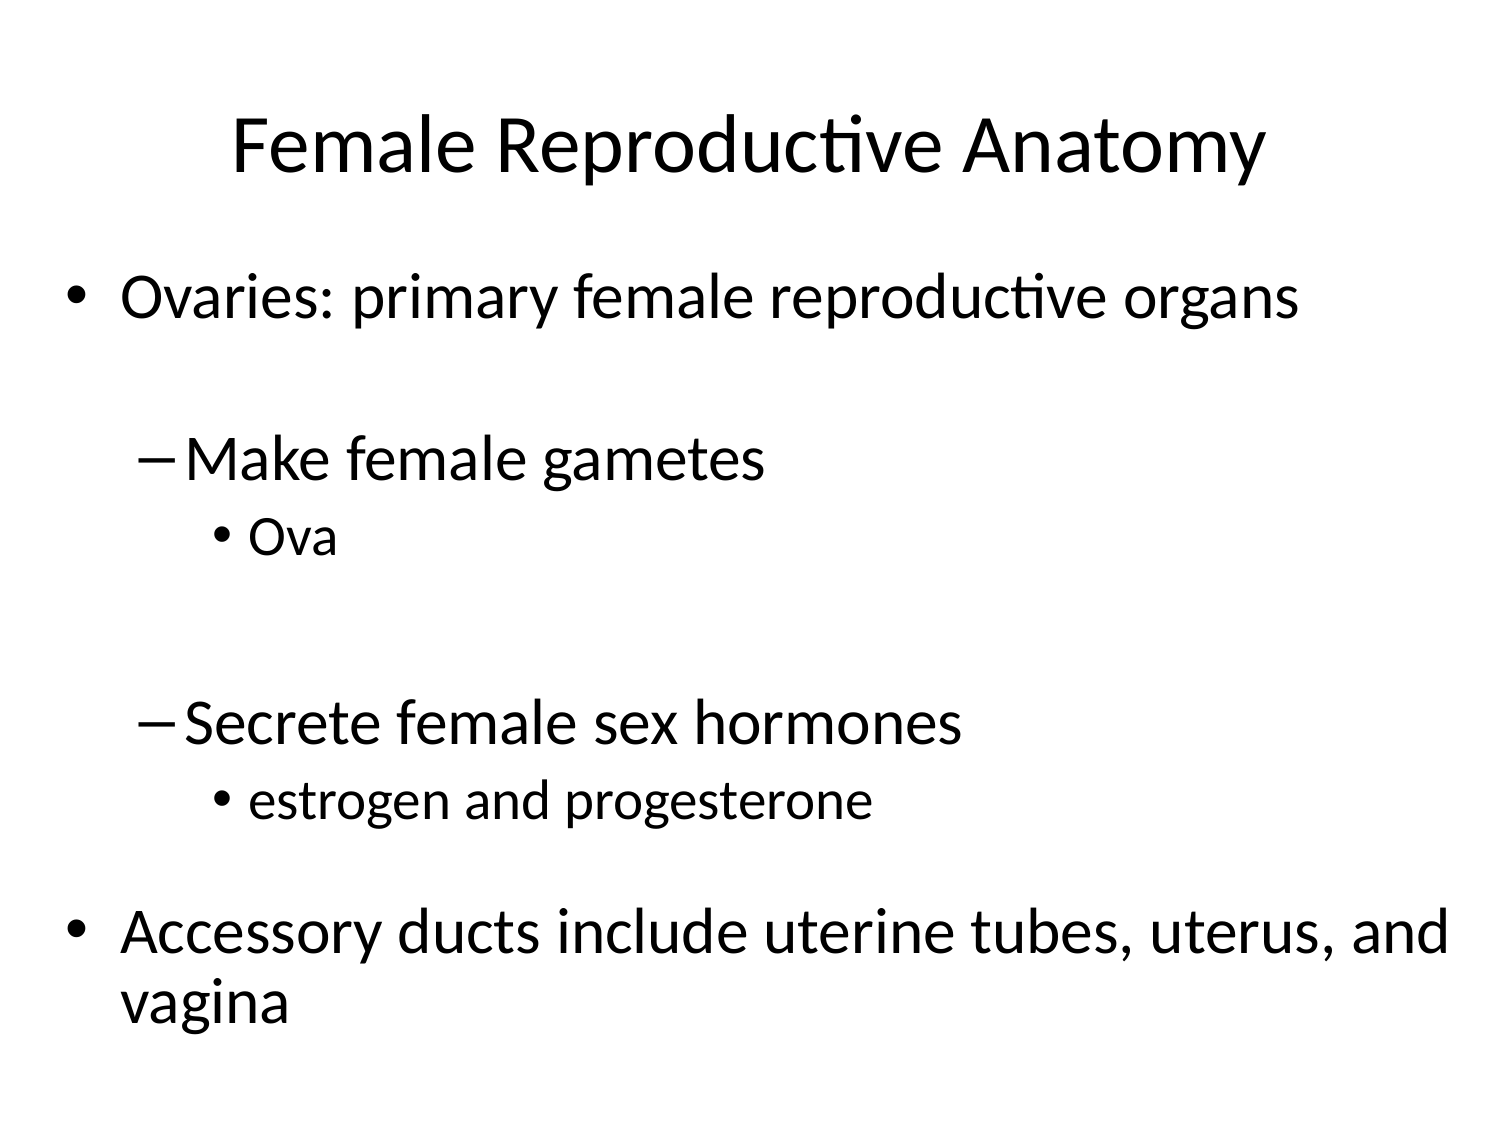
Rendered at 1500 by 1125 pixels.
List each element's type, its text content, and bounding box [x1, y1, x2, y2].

list Ovaries: primary female reproductive organs Make female gametes Ova Secrete female sex hormones estrogen and progesterone Accessory ducts include uterine tubes, uterus, and vagina [50, 254, 1475, 1053]
title Female Reproductive Anatomy [75, 45, 1425, 233]
